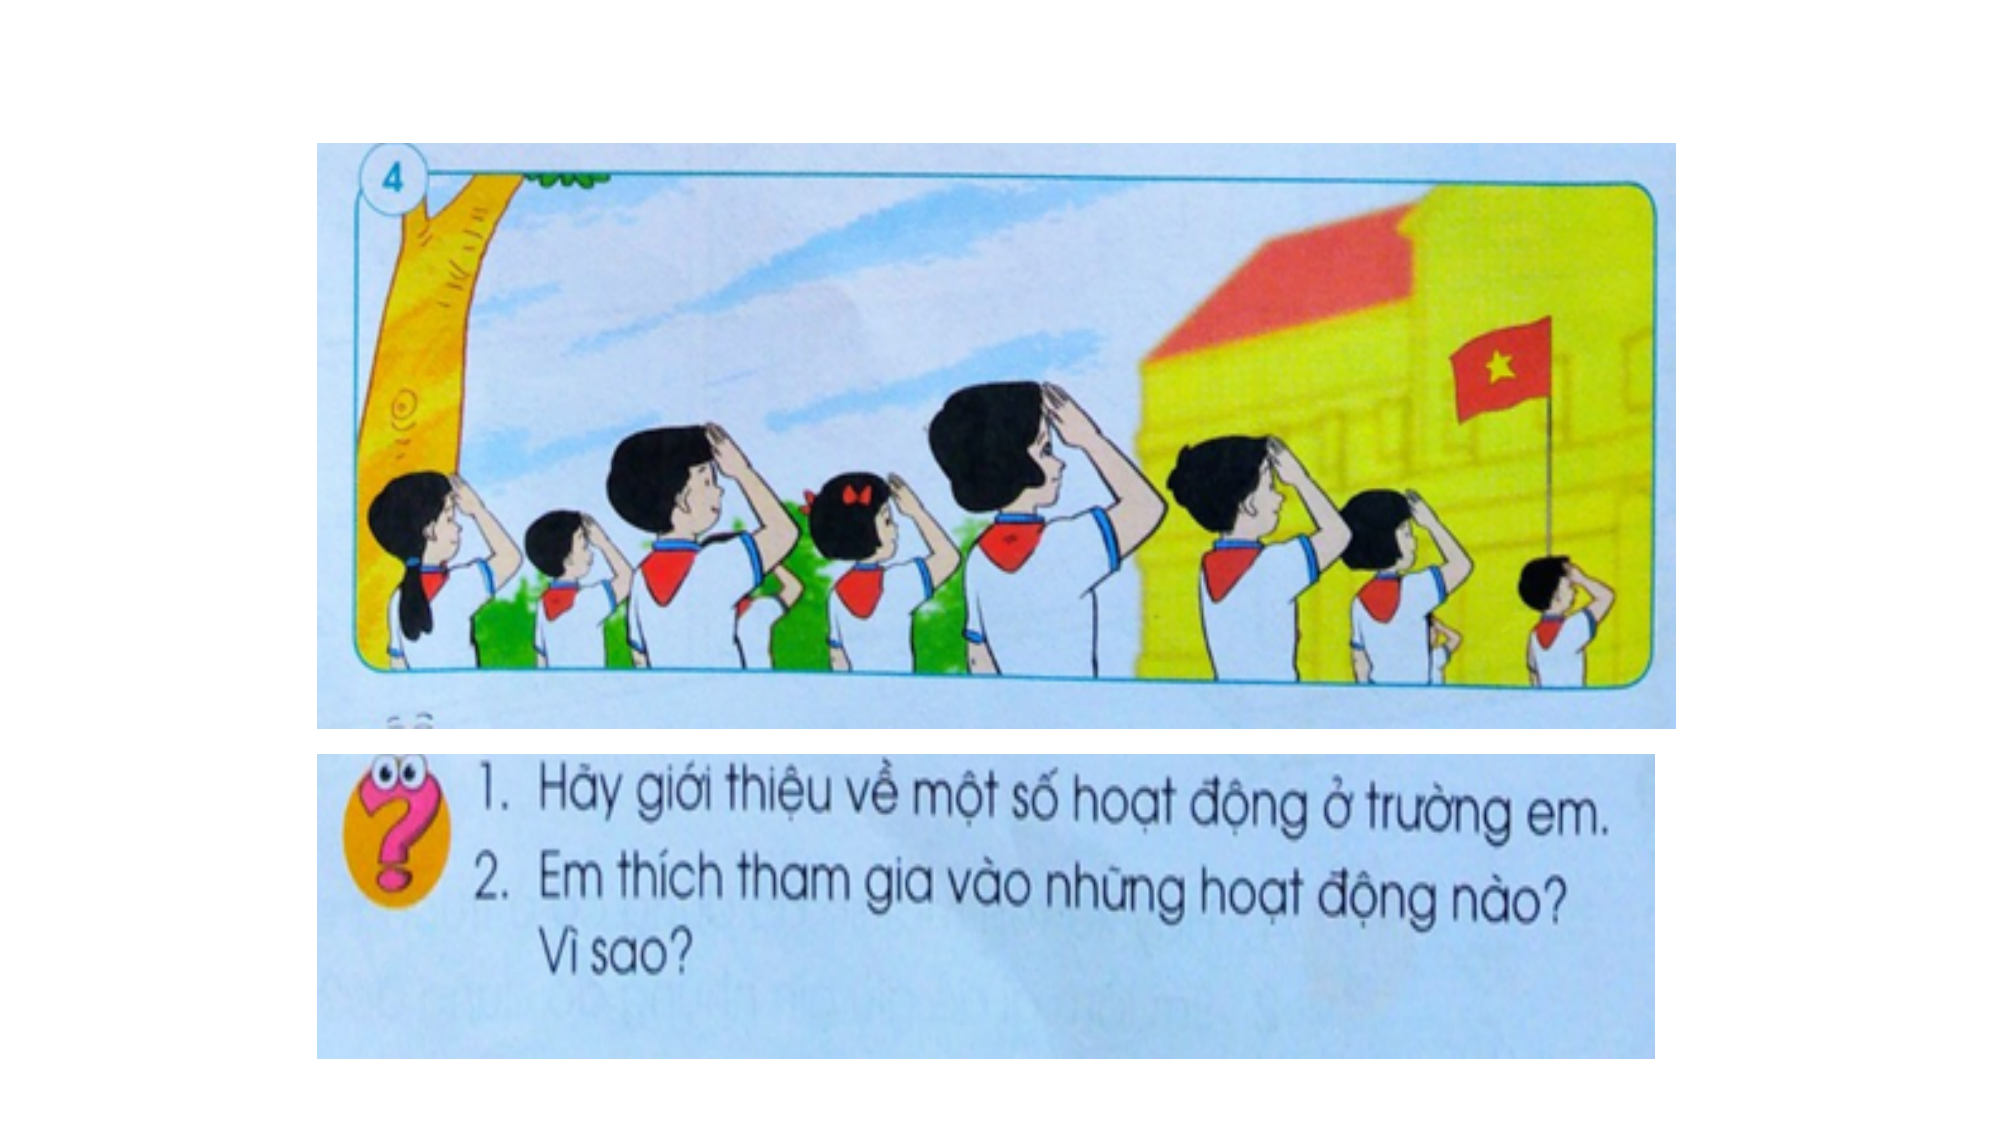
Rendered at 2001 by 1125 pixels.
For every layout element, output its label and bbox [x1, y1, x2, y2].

picture [317, 143, 1677, 729]
picture [317, 754, 1655, 1059]
